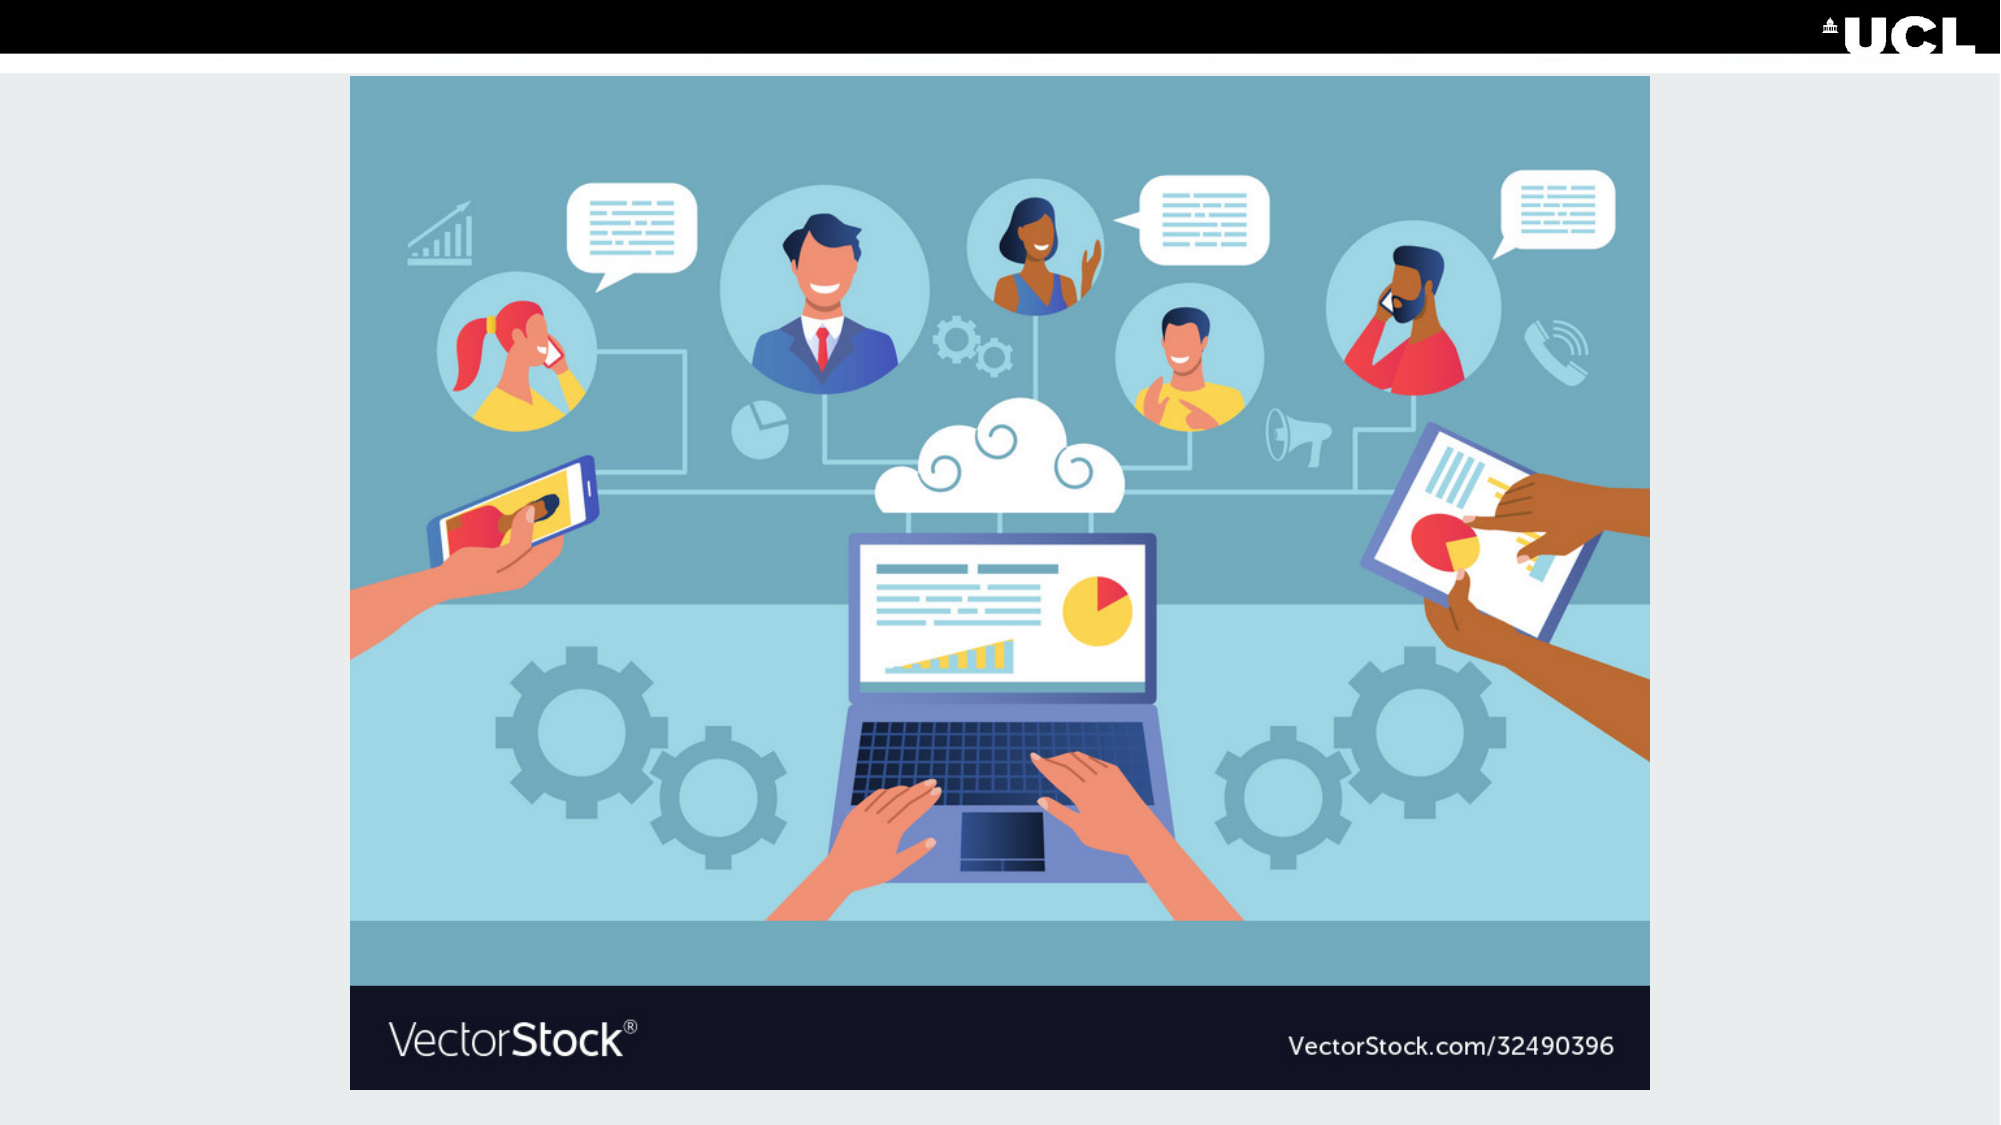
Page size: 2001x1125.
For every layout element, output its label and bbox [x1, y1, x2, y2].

list [0, 0, 2000, 63]
picture [350, 76, 1650, 1091]
